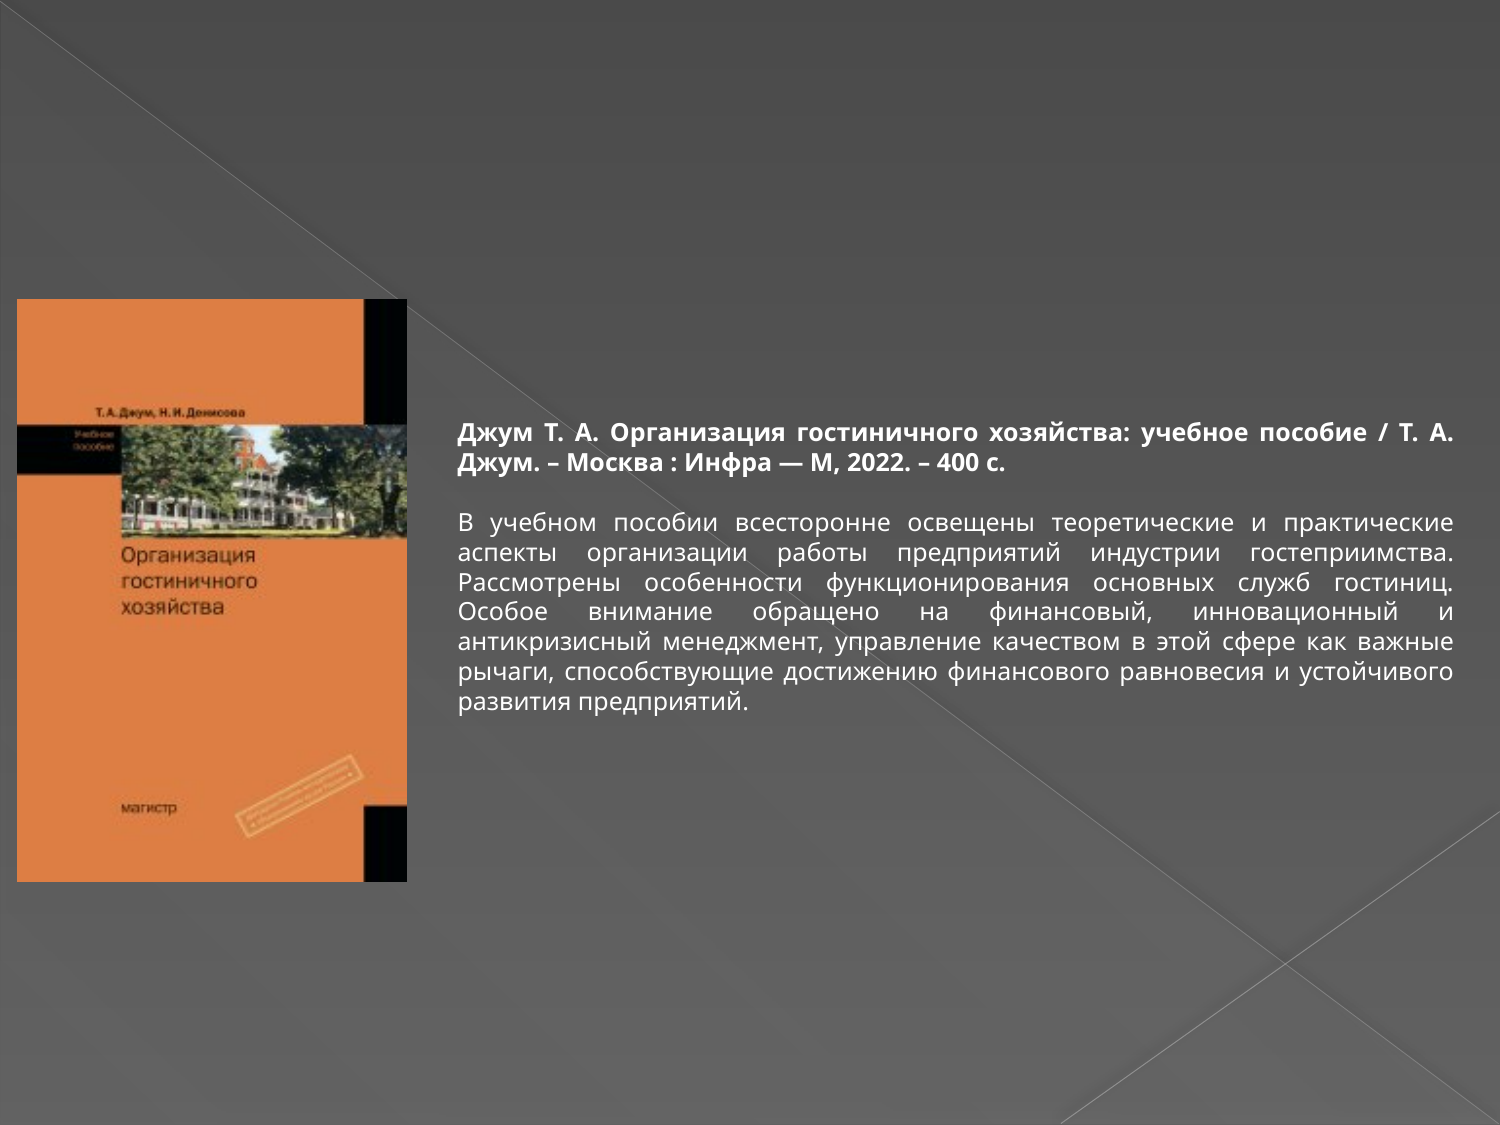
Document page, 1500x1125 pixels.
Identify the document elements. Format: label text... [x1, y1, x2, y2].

picture [17, 299, 407, 882]
text_box Джум Т. А. Организация гостиничного хозяйства: учебное пособие / Т. А. Джум. – Москва : Инфра — М, 2022. – 400 с. В учебном пособии всесторонне освещены теоретические и практические аспекты организации работы предприятий индустрии гостеприимства. Рассмотрены особенности функционирования основных служб гостиниц. Особое внимание обращено на финансовый, инновационный и антикризисный менеджмент, управление качеством в этой сфере как важные рычаги, способствующие достижению финансового равновесия и устойчивого развития предприятий. [442, 408, 1471, 724]
